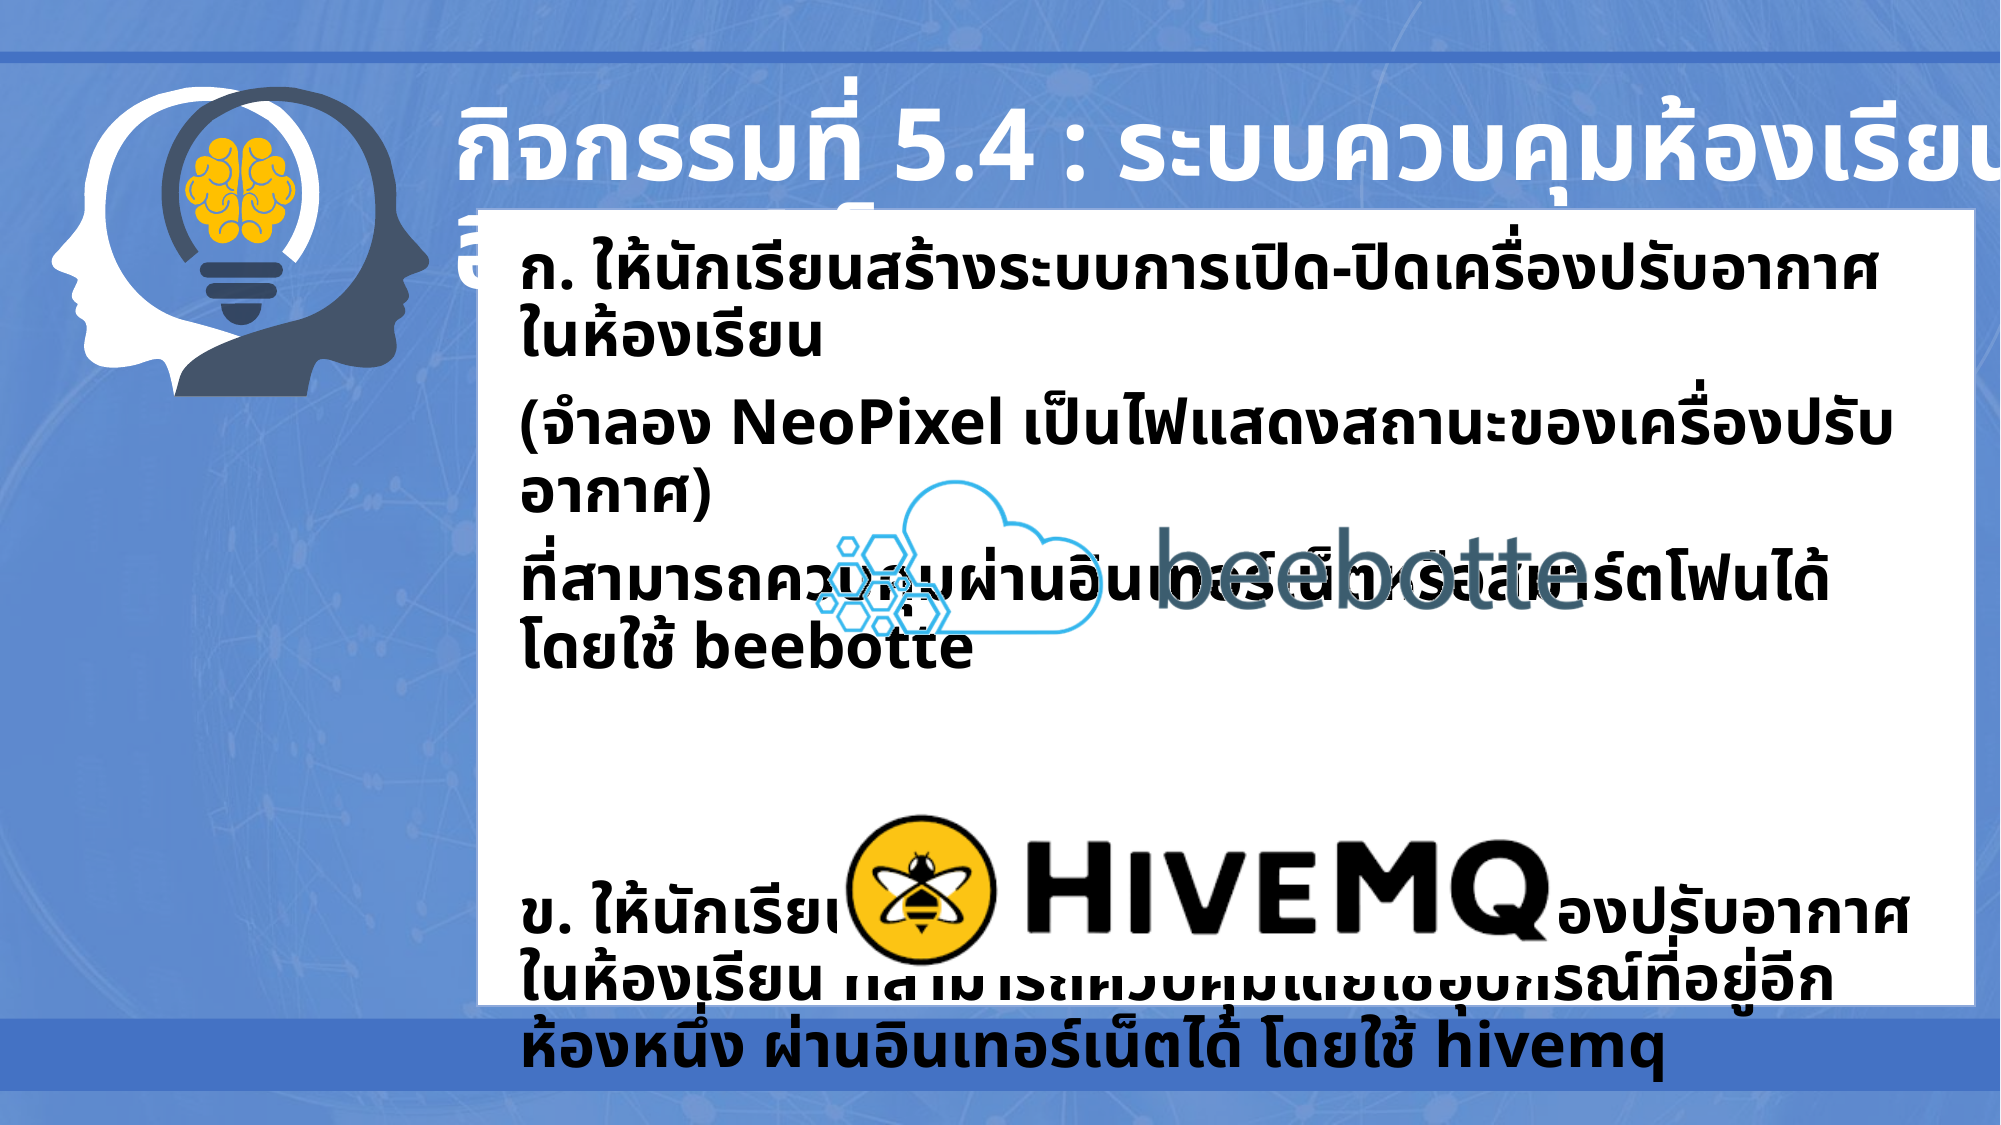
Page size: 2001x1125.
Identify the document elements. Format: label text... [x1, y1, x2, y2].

text_box [0, 51, 2000, 64]
text_box กิจกรรมที่ 5.4 : ระบบควบคุมห้องเรียนผ่านอินเทอร์เน็ต [438, 86, 2000, 213]
text_box [0, 1018, 2000, 1091]
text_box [51, 86, 430, 397]
picture [837, 805, 1559, 976]
text_box [476, 213, 1976, 1007]
picture [795, 466, 1600, 659]
text_box ก. ให้นักเรียนสร้างระบบการเปิด-ปิดเครื่องปรับอากาศในห้องเรียน (จำลอง NeoPixel เป็นไฟแสดงสถานะของเครื่องปรับอากาศ) ที่สามารถควบคุมผ่านอินเทอร์เน็ตหรือสมาร์ตโฟนได้ โดยใช้ beebotte ข. ให้นักเรียนสร้างระบบการเปิด - ปิดเครื่องปรับอากาศในห้องเรียน ที่สามารถควบคุมโดยใช้อุปกรณ์ที่อยู่อีกห้องหนึ่ง ผ่านอินเทอร์เน็ตได้ โดยใช้ hivemq [504, 227, 1949, 1007]
